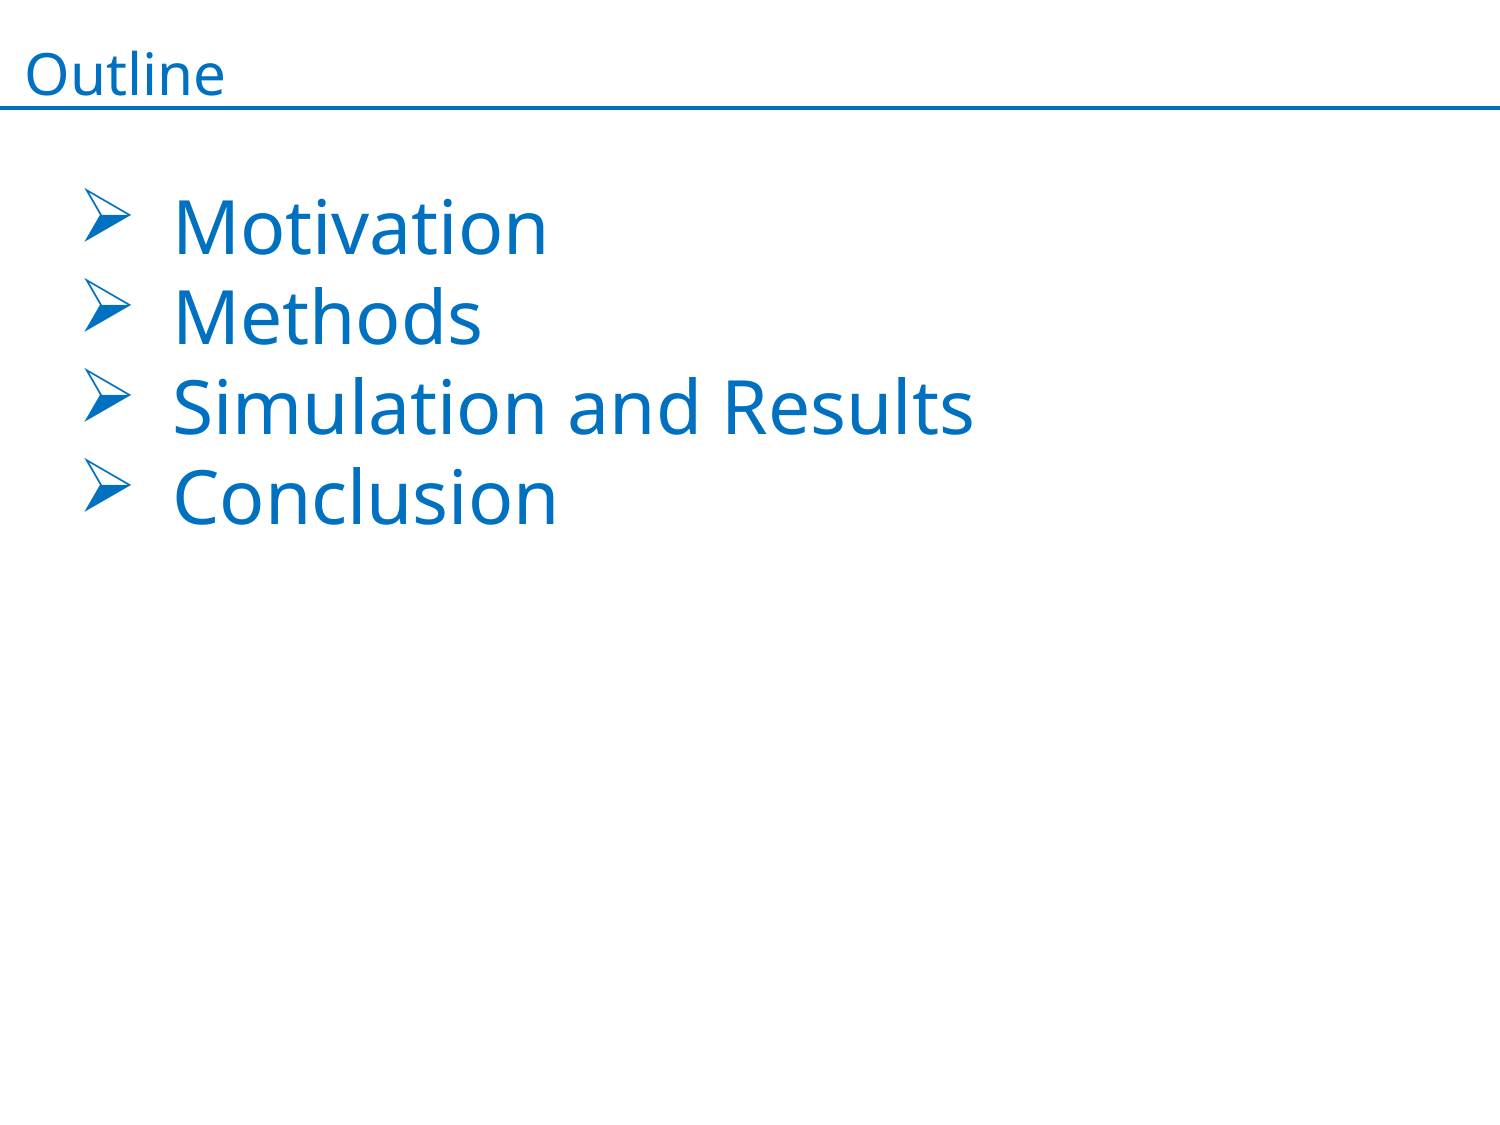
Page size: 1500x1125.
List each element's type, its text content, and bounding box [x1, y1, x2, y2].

text_box Outline [10, 30, 304, 115]
text_box Motivation Methods Simulation and Results Conclusion [63, 172, 991, 592]
